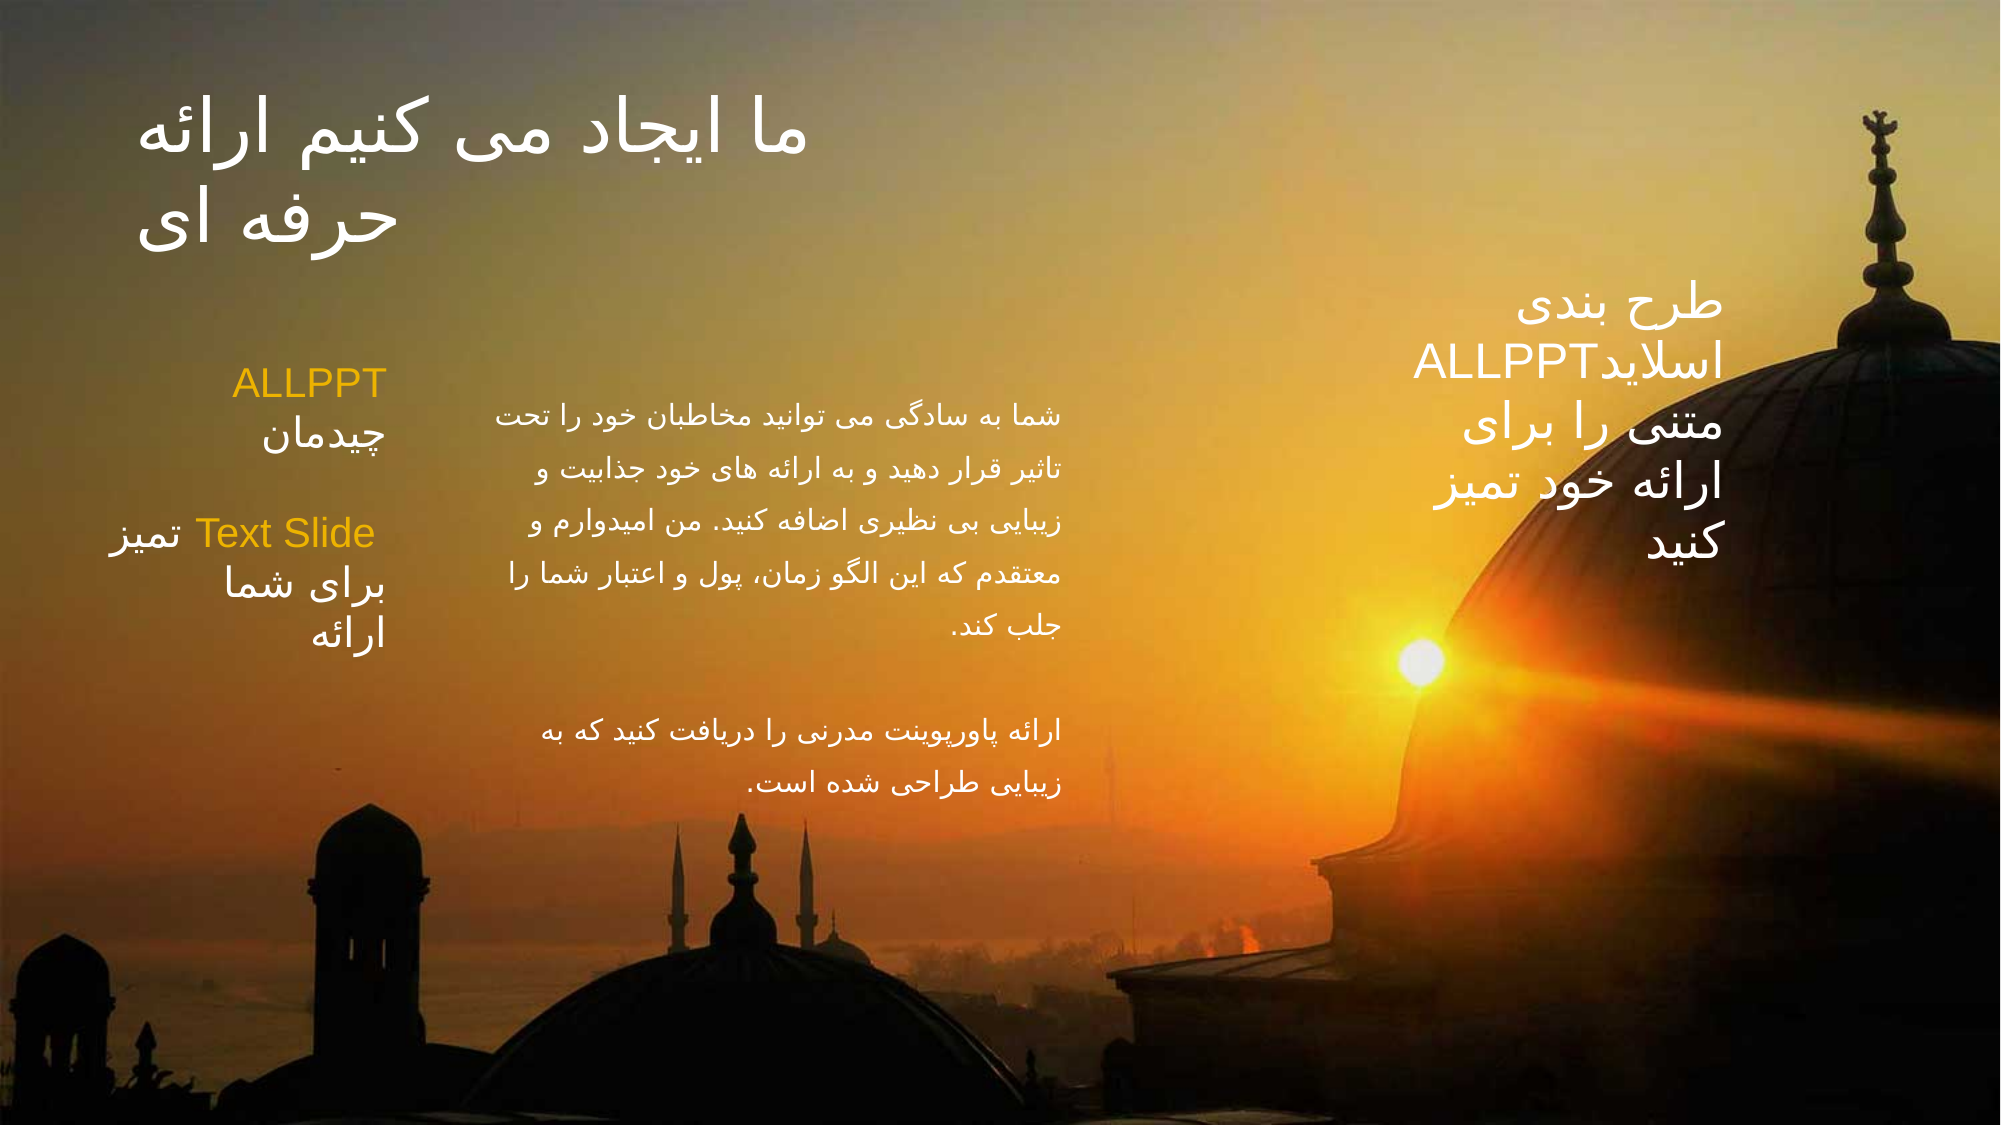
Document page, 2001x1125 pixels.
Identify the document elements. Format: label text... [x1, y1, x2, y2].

text_box ALLPPT چیدمان تمیز Text Slide برای شما ارائه [34, 348, 403, 663]
text_box طرح بندی ALLPPTاسلاید متنی را برای ارائه خود تمیز کنید [1376, 261, 1740, 576]
text_box ما ایجاد می کنیم ارائه حرفه ای [127, 77, 1000, 258]
text_box شما به سادگی می توانید مخاطبان خود را تحت تاثیر قرار دهید و به ارائه های خود جذابیت و زیبایی بی نظیری اضافه کنید. من امیدوارم و معتقدم که این الگو زمان، پول و اعتبار شما را جلب کند. ارائه پاورپوینت مدرنی را دریافت کنید که به زیبایی طراحی شده است. [470, 371, 1078, 806]
picture [0, 0, 2001, 1125]
